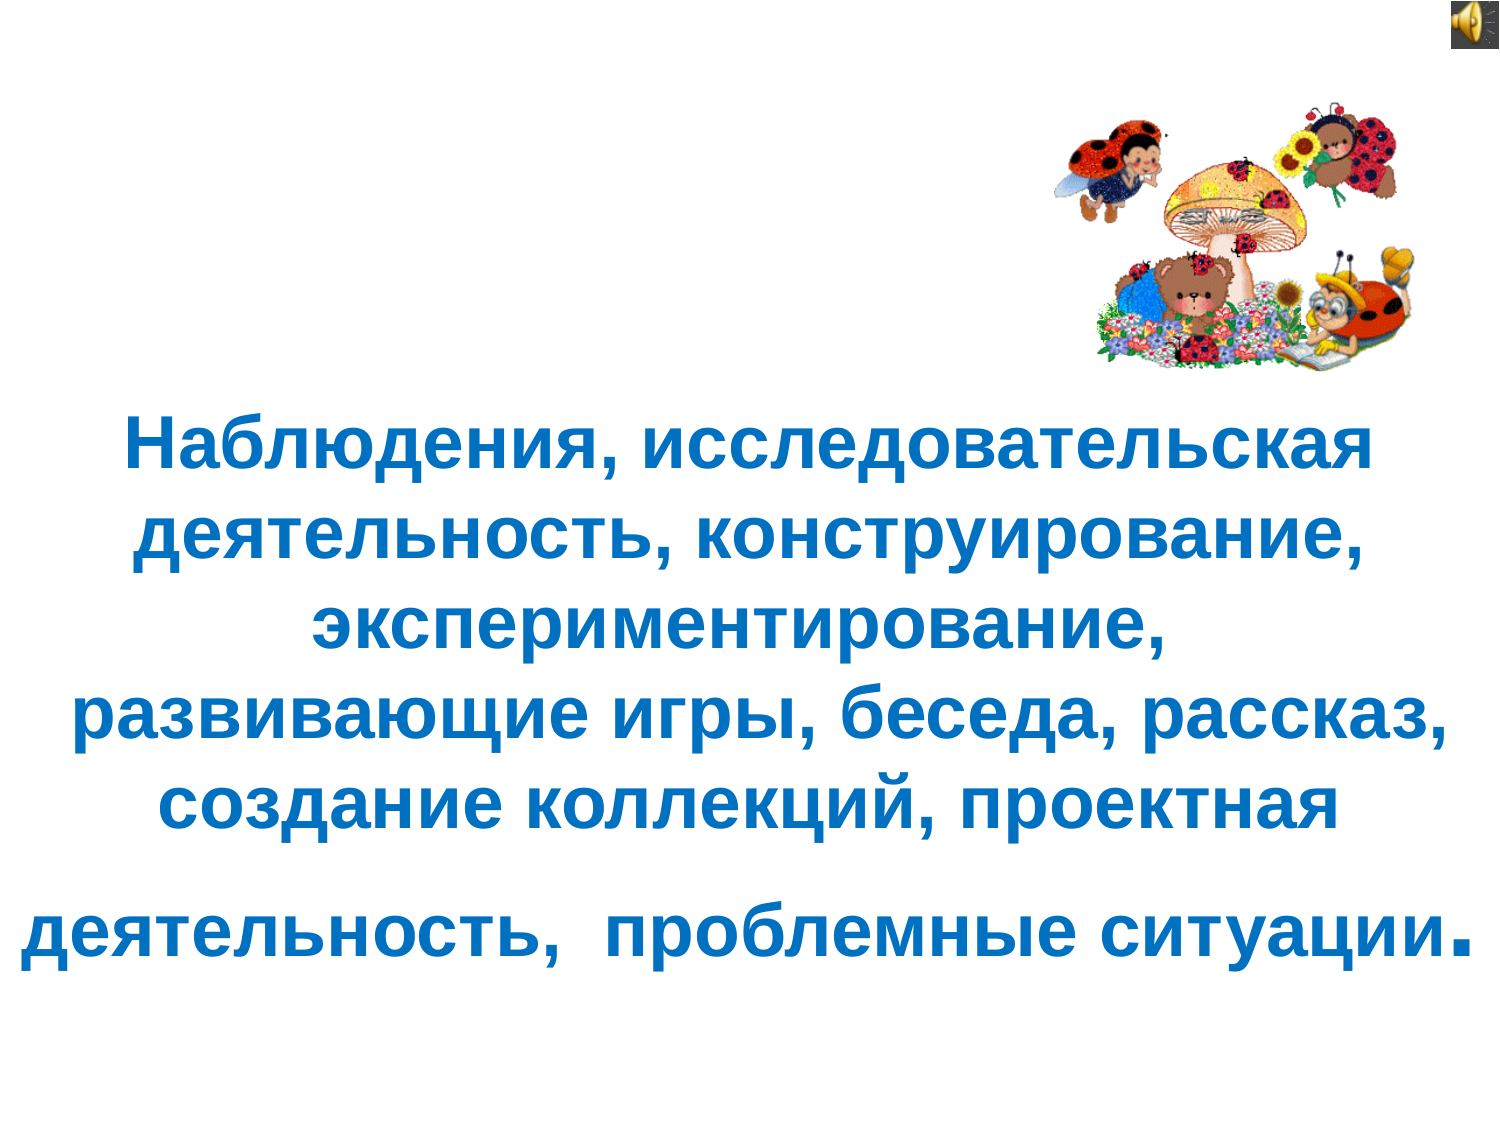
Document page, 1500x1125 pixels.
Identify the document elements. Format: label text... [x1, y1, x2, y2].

picture [1033, 66, 1447, 396]
text_box Наблюдения, исследовательская деятельность, конструирование, экспериментирование, развивающие игры, беседа, рассказ, создание коллекций, проектная деятельность, проблемные ситуации. [0, 386, 1500, 987]
picture [1449, 0, 1500, 51]
